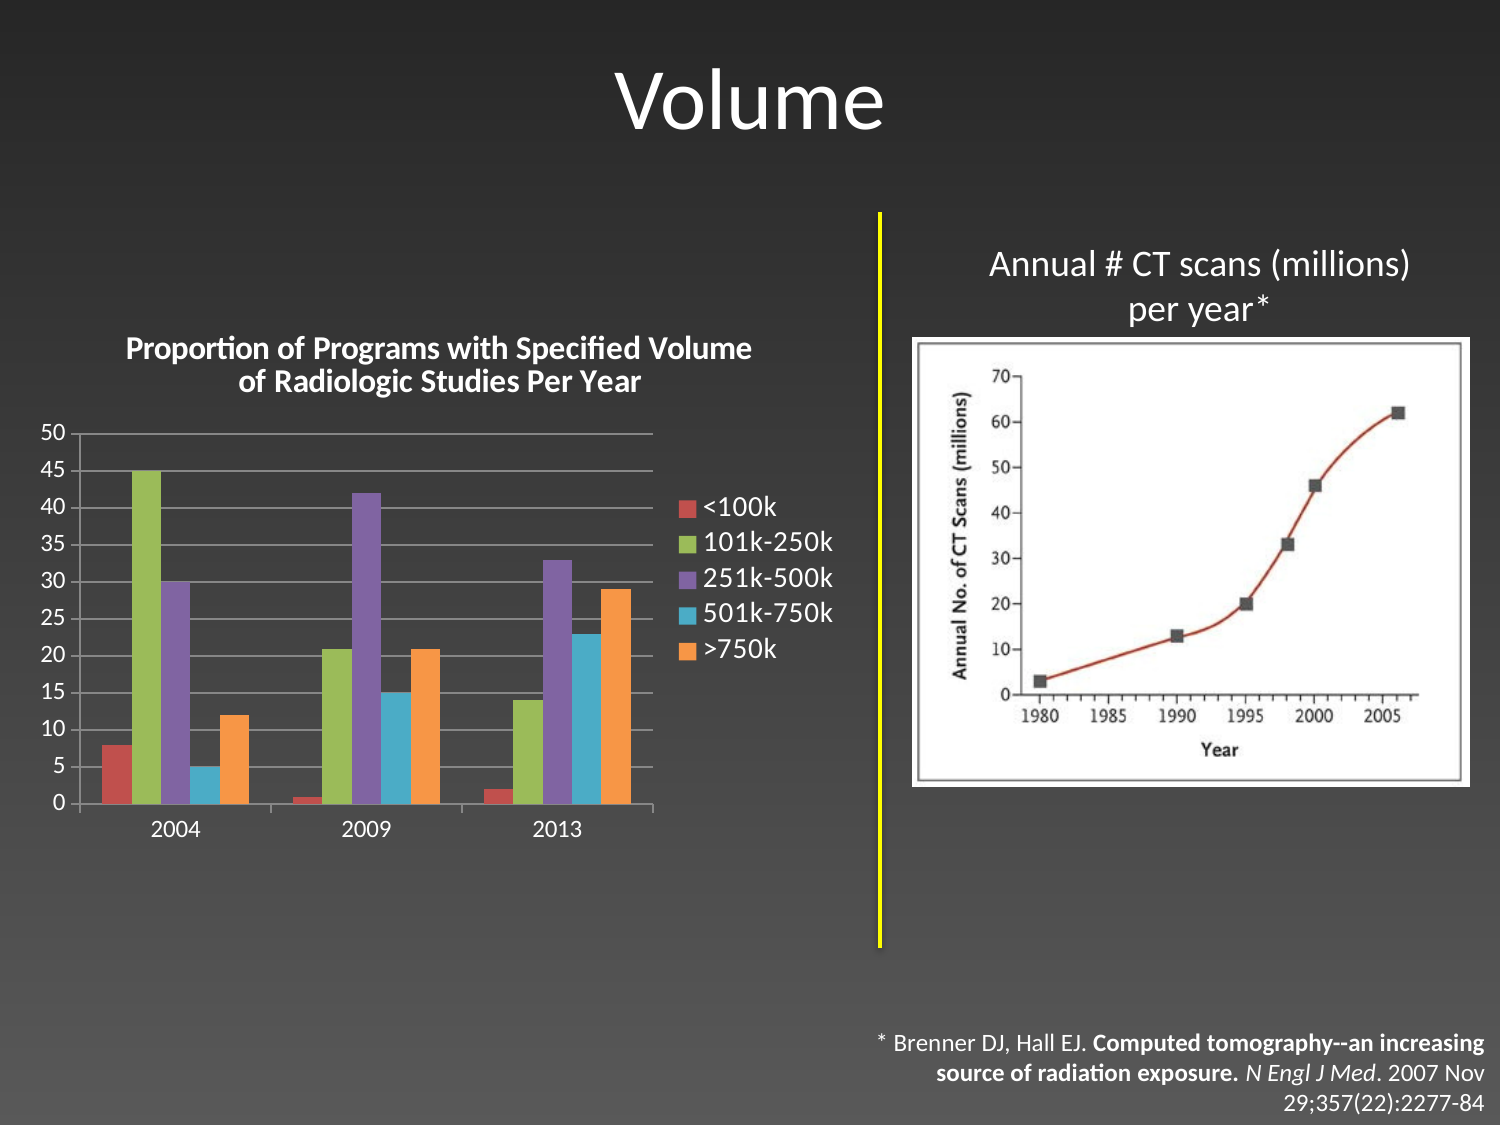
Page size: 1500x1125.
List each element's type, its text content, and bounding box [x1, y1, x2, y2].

text_box Annual # CT scans (millions) per year* [951, 231, 1450, 335]
picture [912, 337, 1470, 787]
title Volume [75, 0, 1425, 189]
text_box * Brenner DJ, Hall EJ. Computed tomography--an increasing source of radiation exposure. N Engl J Med. 2007 Nov 29;357(22):2277-84 [803, 1018, 1500, 1124]
chart [23, 305, 857, 856]
